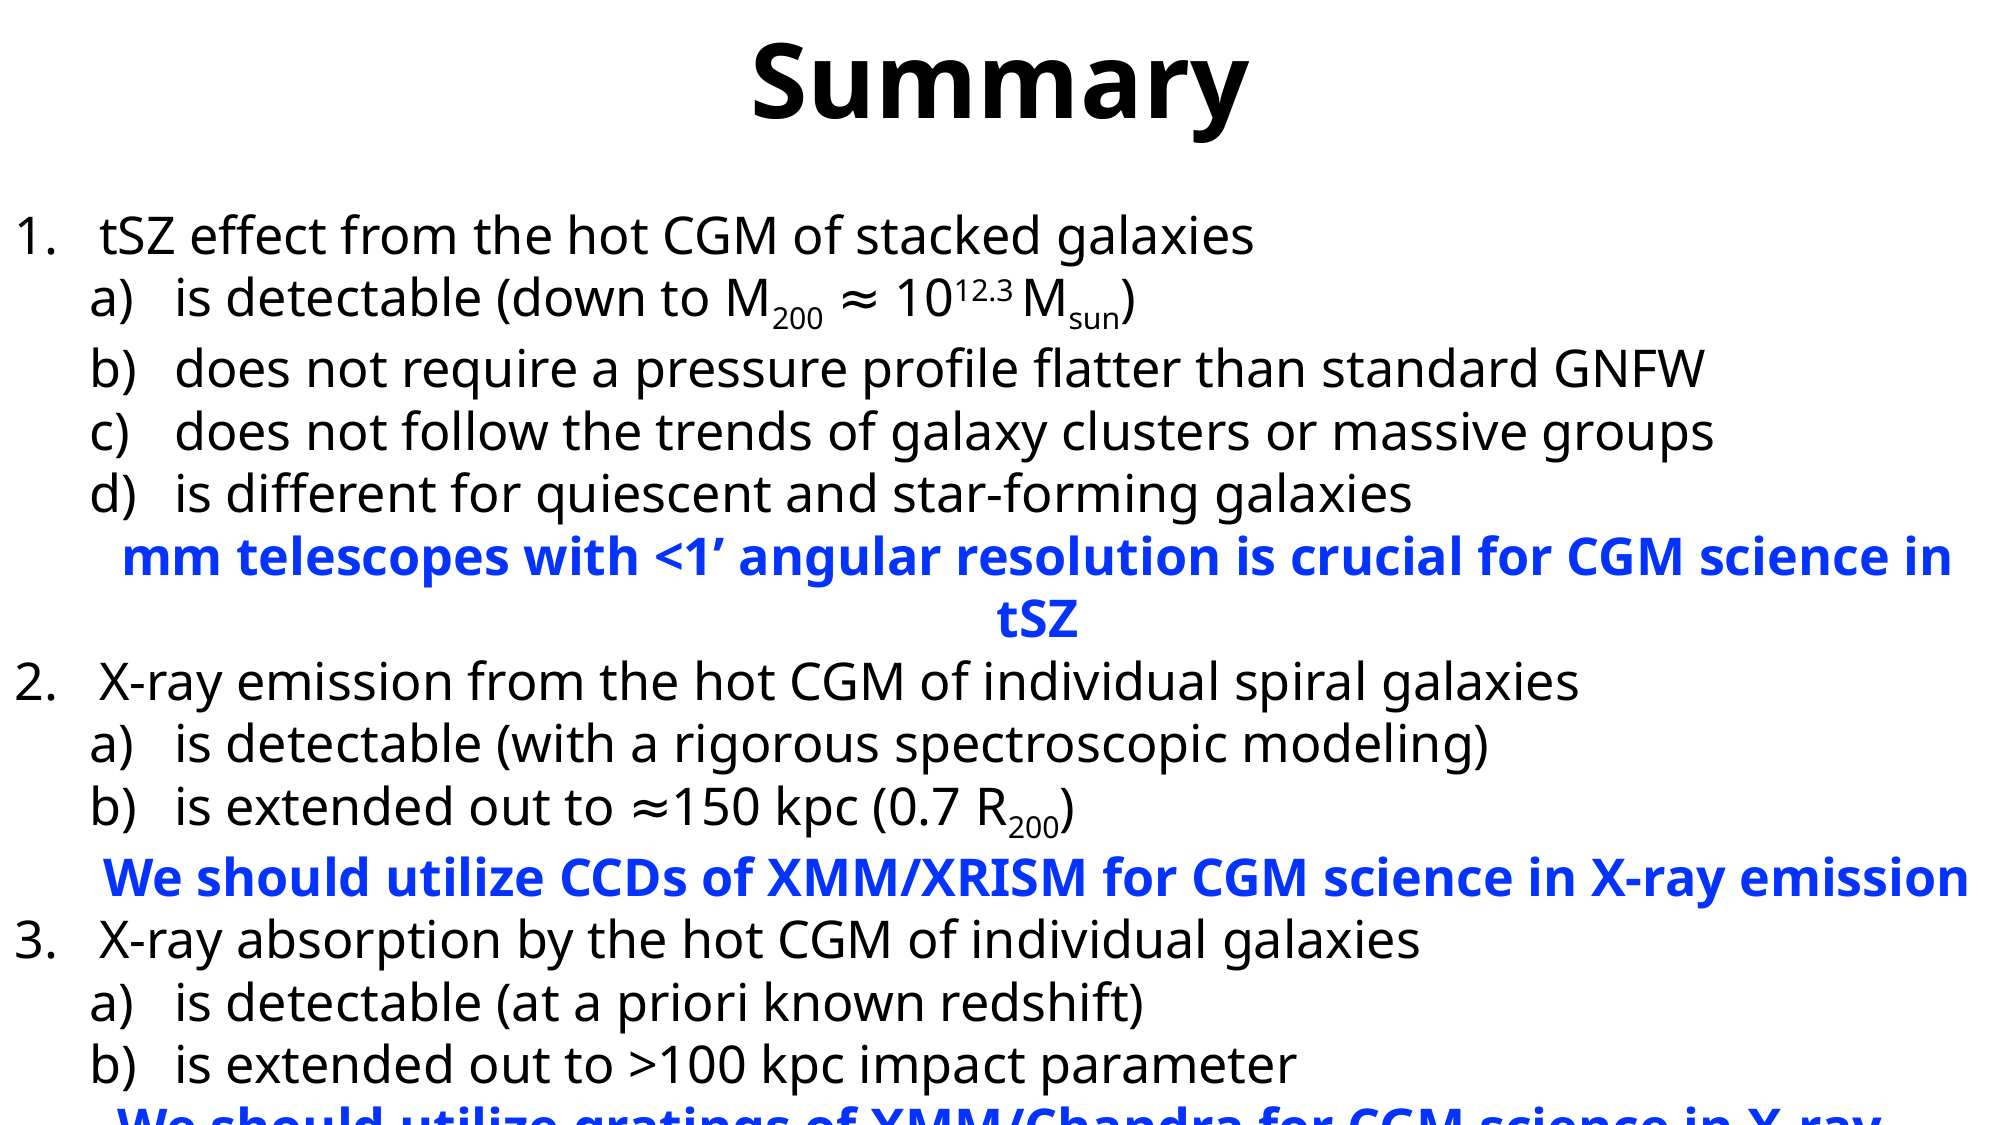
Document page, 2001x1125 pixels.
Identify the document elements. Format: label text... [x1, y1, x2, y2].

text_box Summary tSZ effect from the hot CGM of stacked galaxies is detectable (down to M200 ≈ 1012.3 Msun) does not require a pressure profile flatter than standard GNFW does not follow the trends of galaxy clusters or massive groups is different for quiescent and star-forming galaxies mm telescopes with <1’ angular resolution is crucial for CGM science in tSZ X-ray emission from the hot CGM of individual spiral galaxies is detectable (with a rigorous spectroscopic modeling) is extended out to ≈150 kpc (0.7 R200) We should utilize CCDs of XMM/XRISM for CGM science in X-ray emission X-ray absorption by the hot CGM of individual galaxies is detectable (at a priori known redshift) is extended out to >100 kpc impact parameter We should utilize gratings of XMM/Chandra for CGM science in X-ray absorption [0, 7, 2000, 1125]
